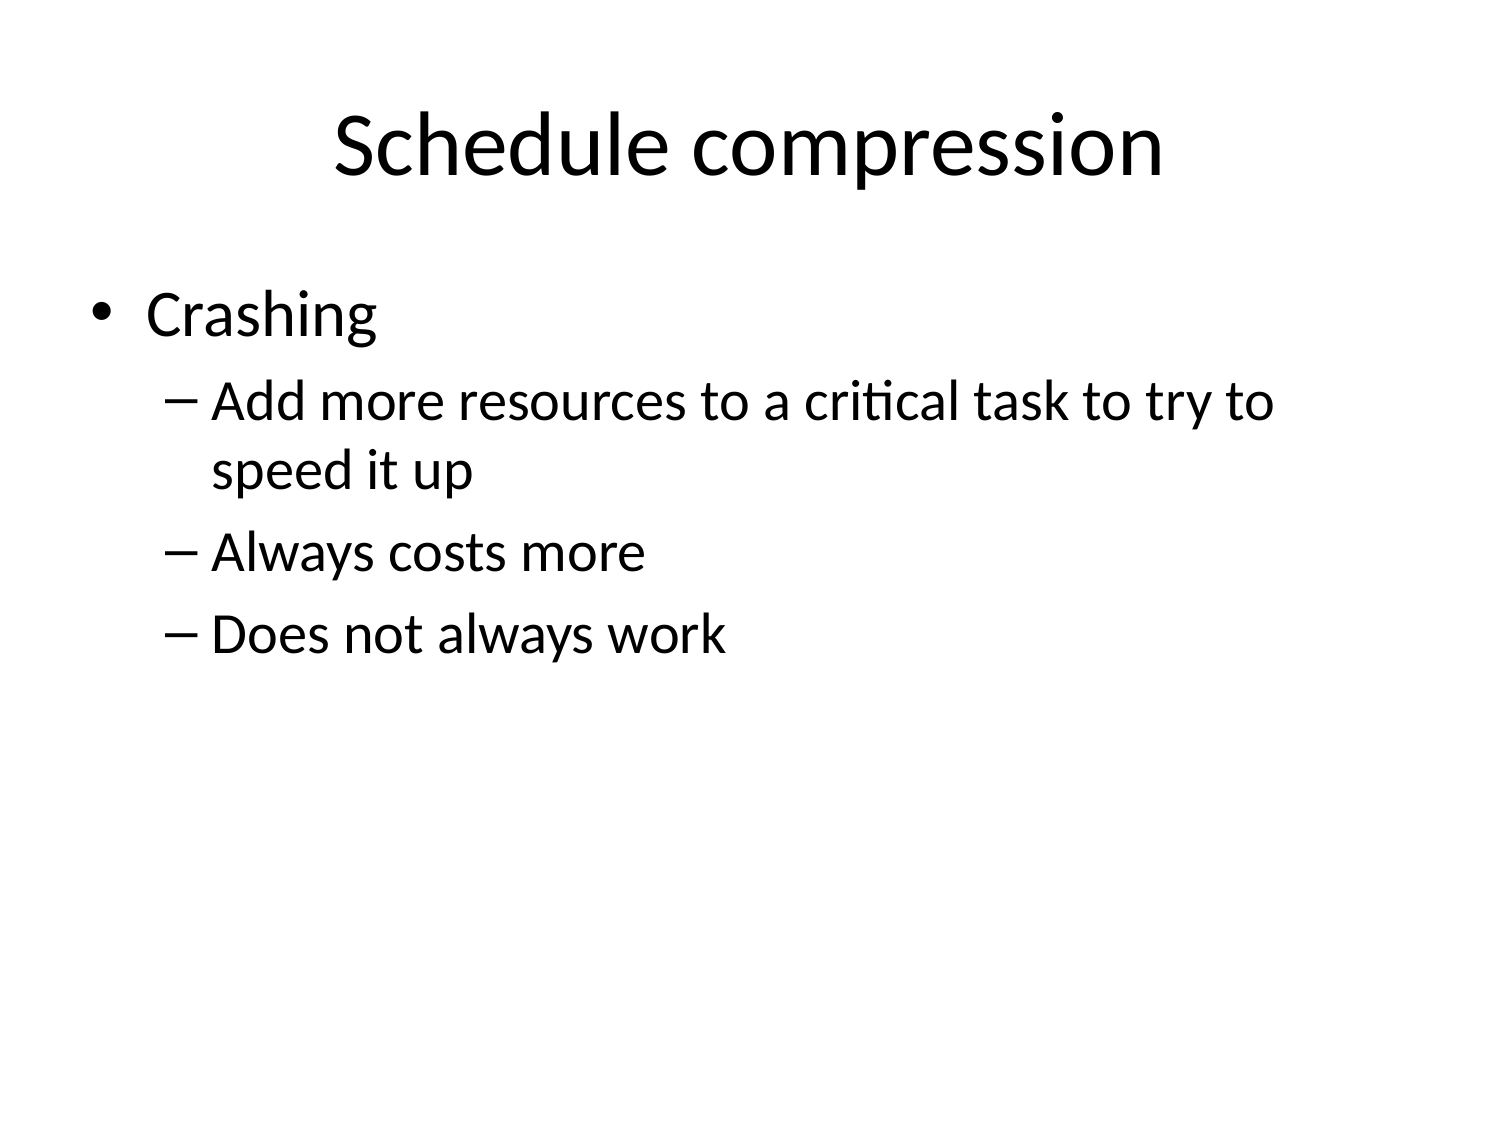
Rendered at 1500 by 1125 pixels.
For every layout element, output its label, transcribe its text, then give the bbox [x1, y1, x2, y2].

title Schedule compression [75, 45, 1425, 233]
list Crashing Add more resources to a critical task to try to speed it up Always costs more Does not always work [75, 262, 1425, 1005]
